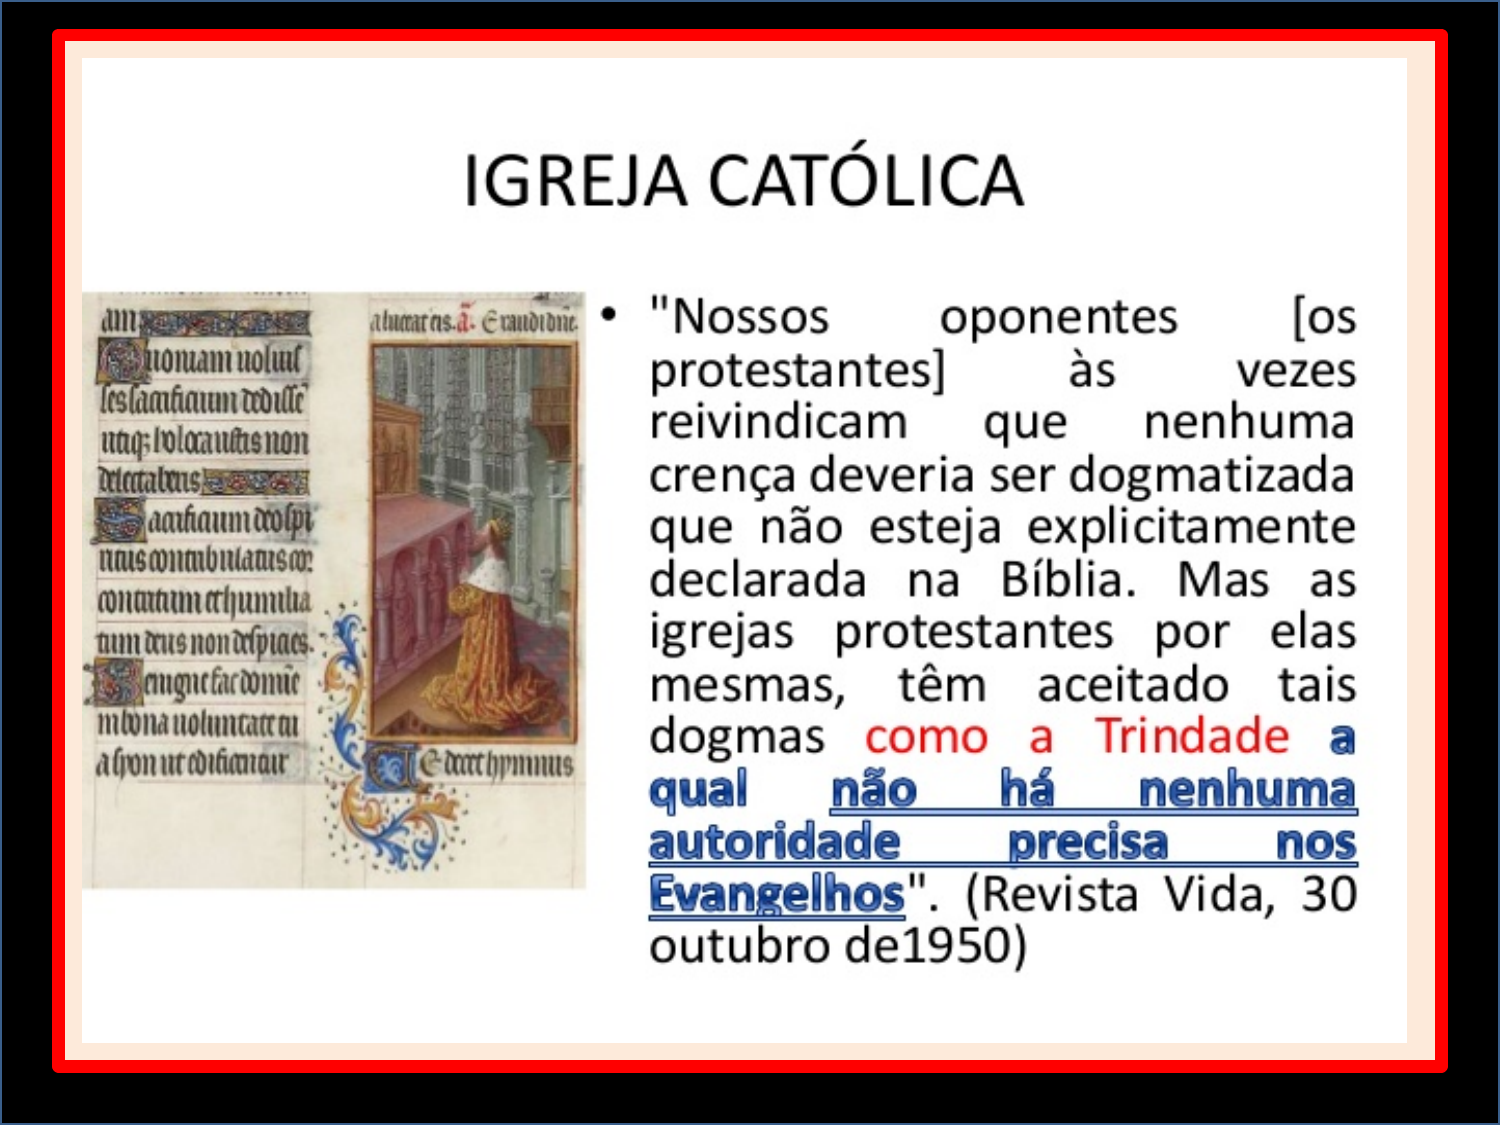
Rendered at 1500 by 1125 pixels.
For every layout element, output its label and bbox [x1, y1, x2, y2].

text_box [0, 0, 1500, 1125]
text_box [56, 33, 1443, 1068]
picture [81, 58, 1407, 1044]
